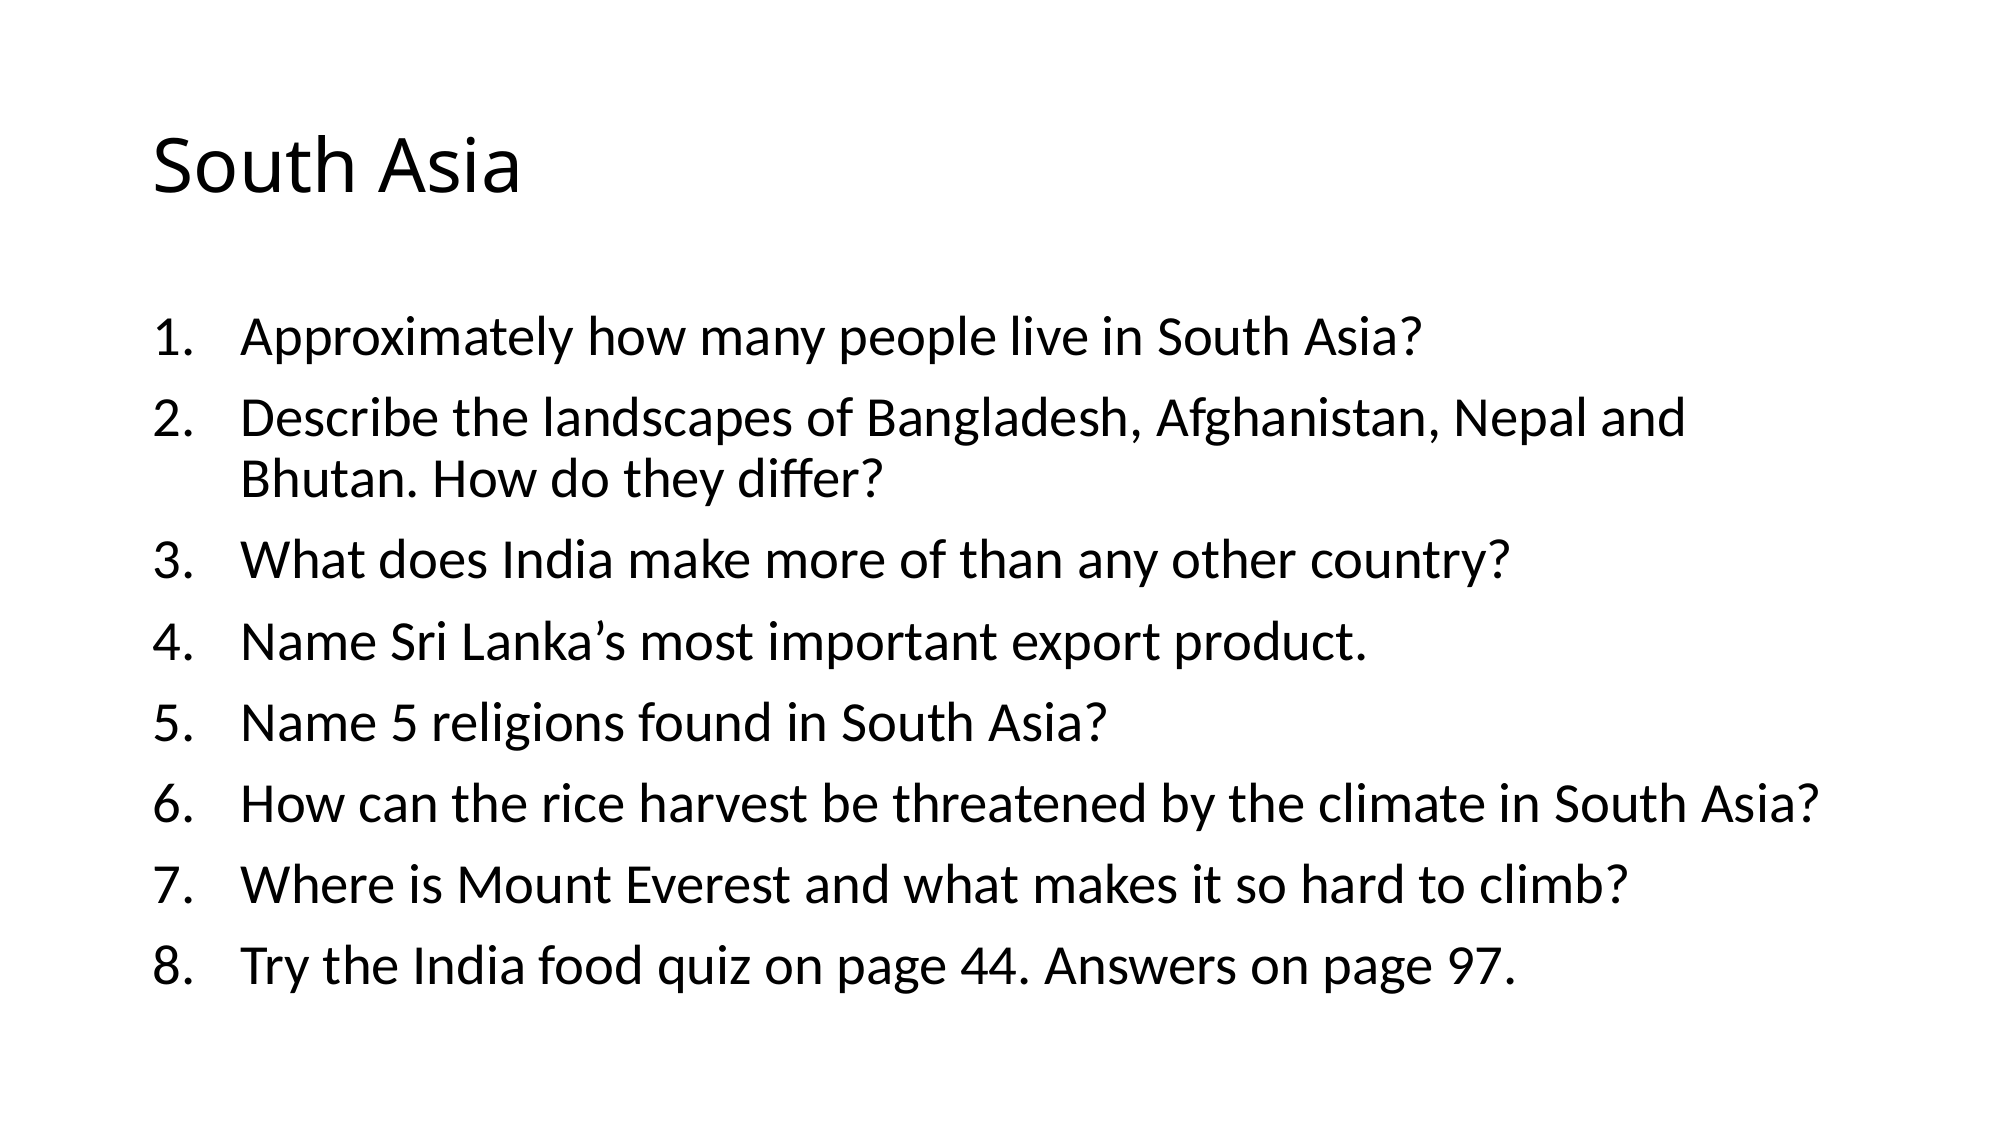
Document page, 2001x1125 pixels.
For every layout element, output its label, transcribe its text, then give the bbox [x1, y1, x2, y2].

title South Asia [137, 59, 1863, 278]
list Approximately how many people live in South Asia? Describe the landscapes of Bangladesh, Afghanistan, Nepal and Bhutan. How do they differ? What does India make more of than any other country? Name Sri Lanka’s most important export product. Name 5 religions found in South Asia? How can the rice harvest be threatened by the climate in South Asia? Where is Mount Everest and what makes it so hard to climb? Try the India food quiz on page 44. Answers on page 97. [137, 299, 1863, 1014]
